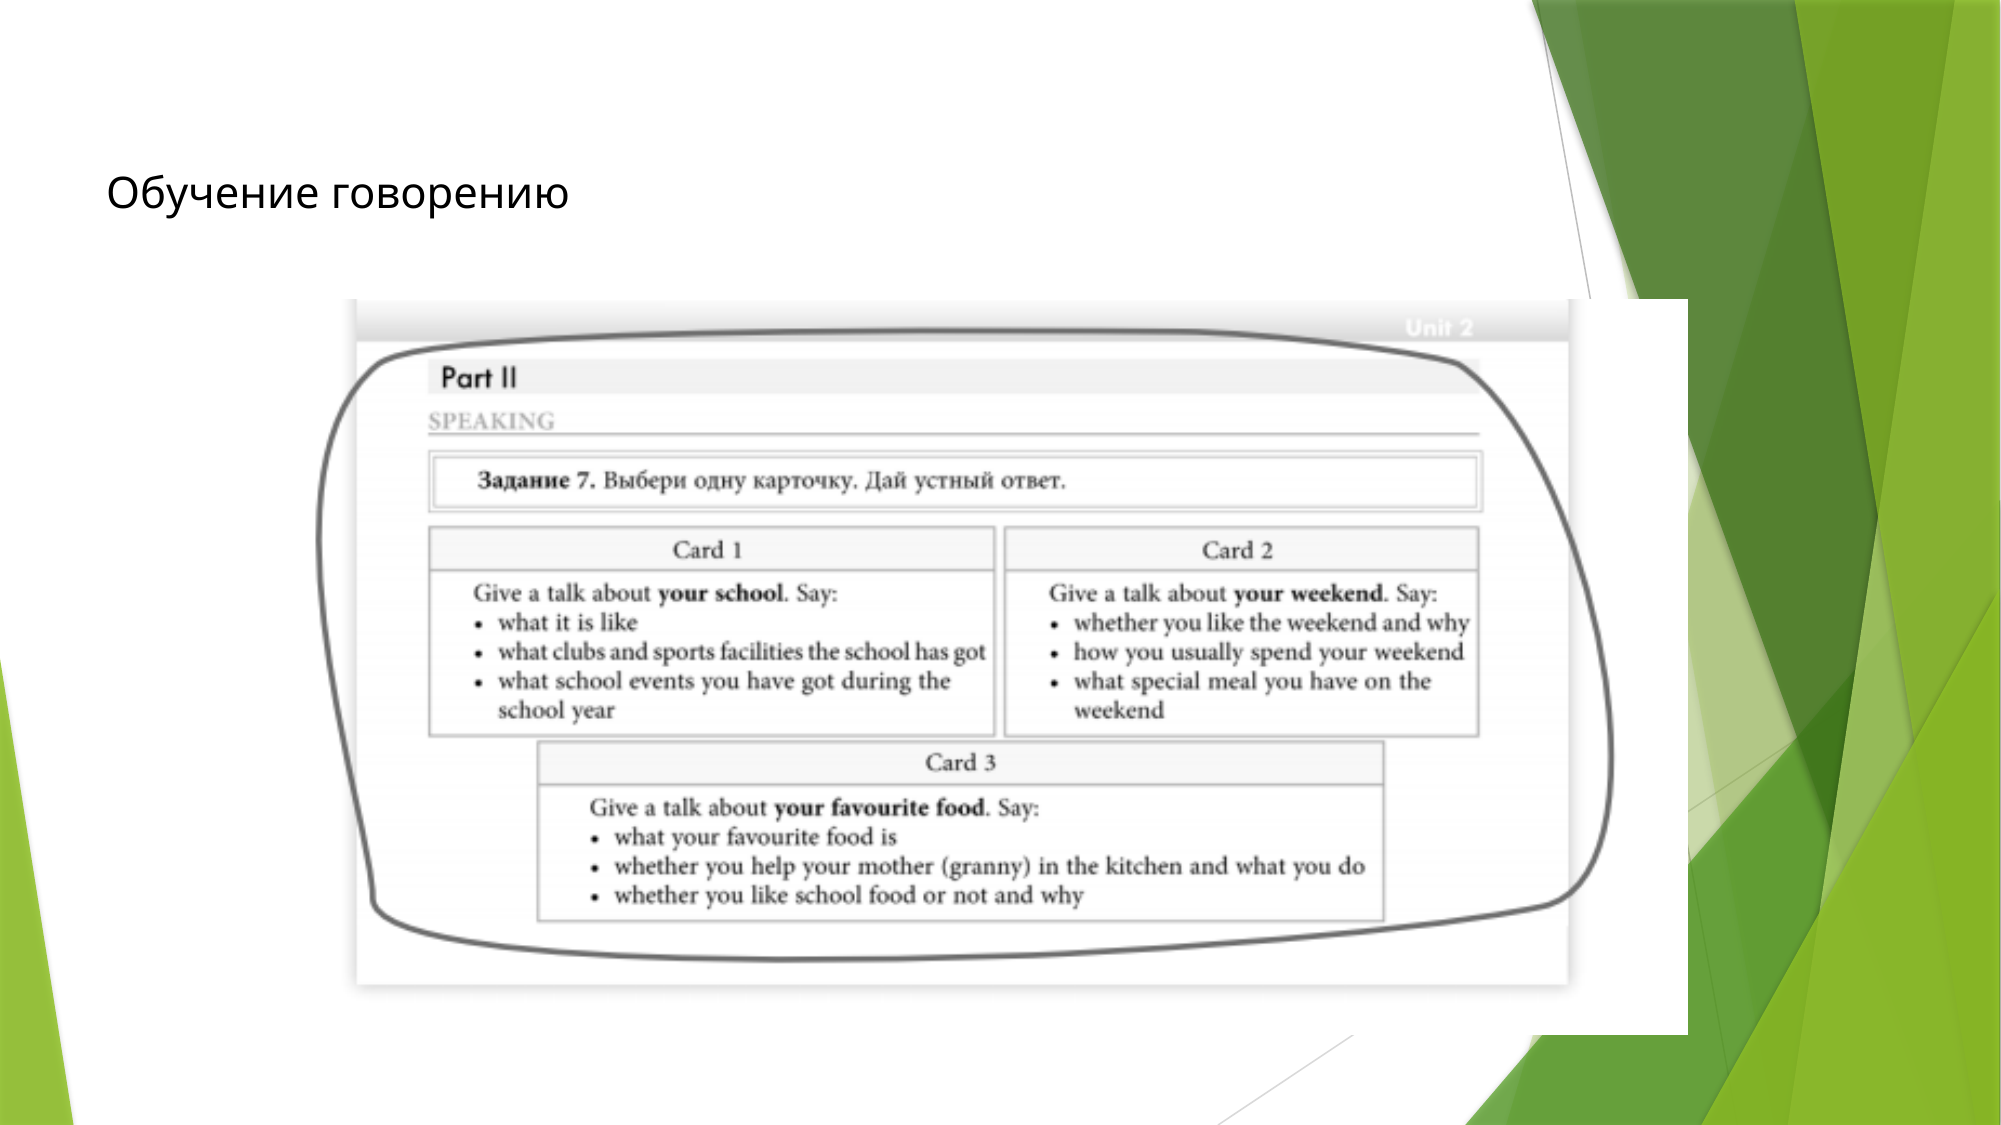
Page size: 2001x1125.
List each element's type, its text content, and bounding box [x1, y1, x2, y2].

picture [260, 298, 1689, 1035]
text_box Обучение говорению [91, 157, 1502, 225]
